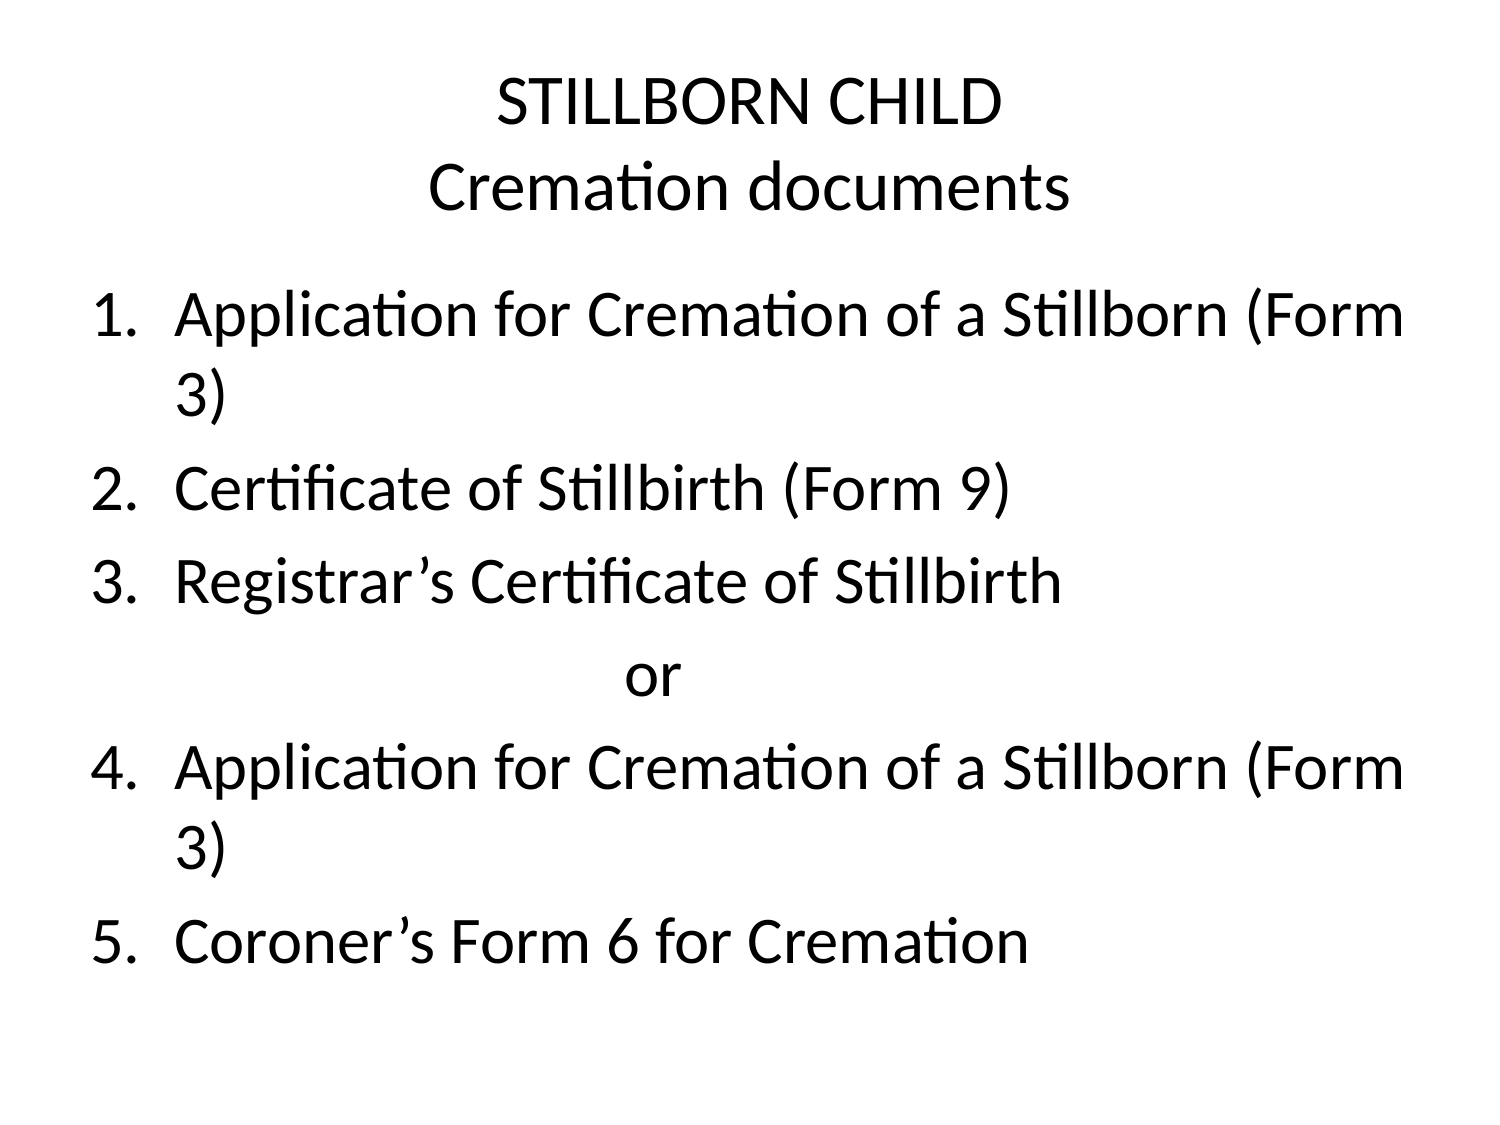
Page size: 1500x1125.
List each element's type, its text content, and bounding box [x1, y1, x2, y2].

list Application for Cremation of a Stillborn (Form 3) Certificate of Stillbirth (Form 9) Registrar’s Certificate of Stillbirth or Application for Cremation of a Stillborn (Form 3) Coroner’s Form 6 for Cremation [75, 262, 1425, 1005]
title STILLBORN CHILD Cremation documents [75, 45, 1425, 233]
